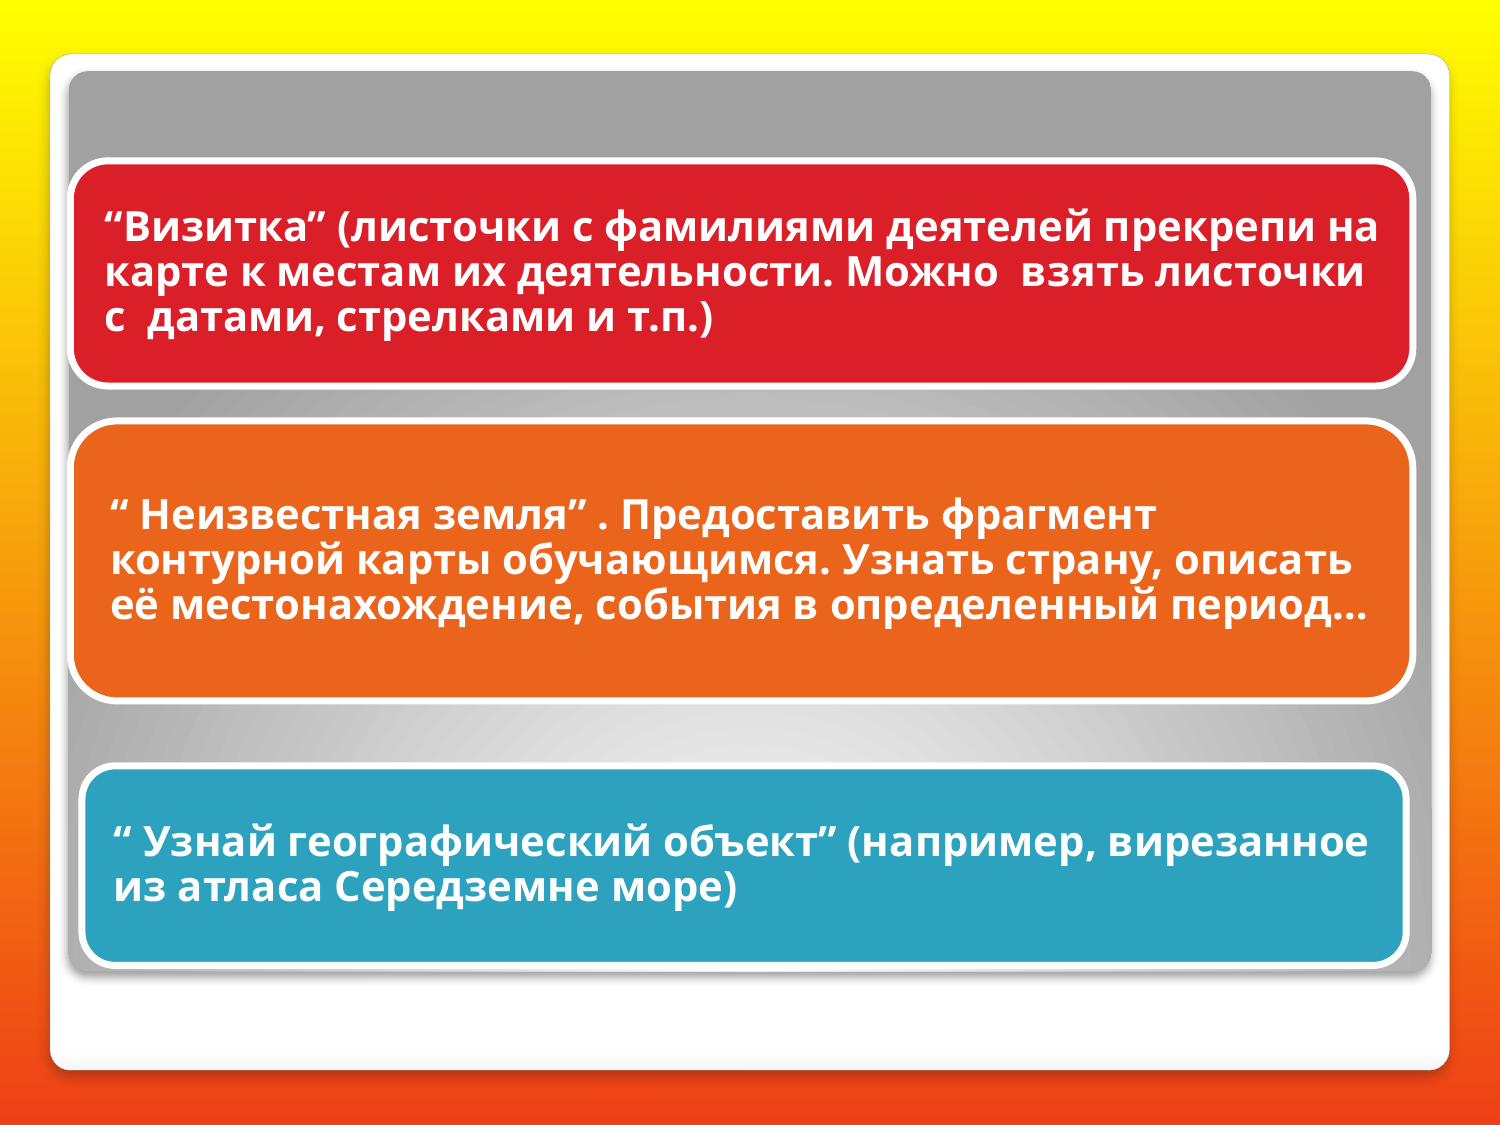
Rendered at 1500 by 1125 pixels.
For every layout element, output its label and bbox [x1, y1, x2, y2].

text_box [81, 738, 1407, 966]
list [70, 0, 1414, 875]
